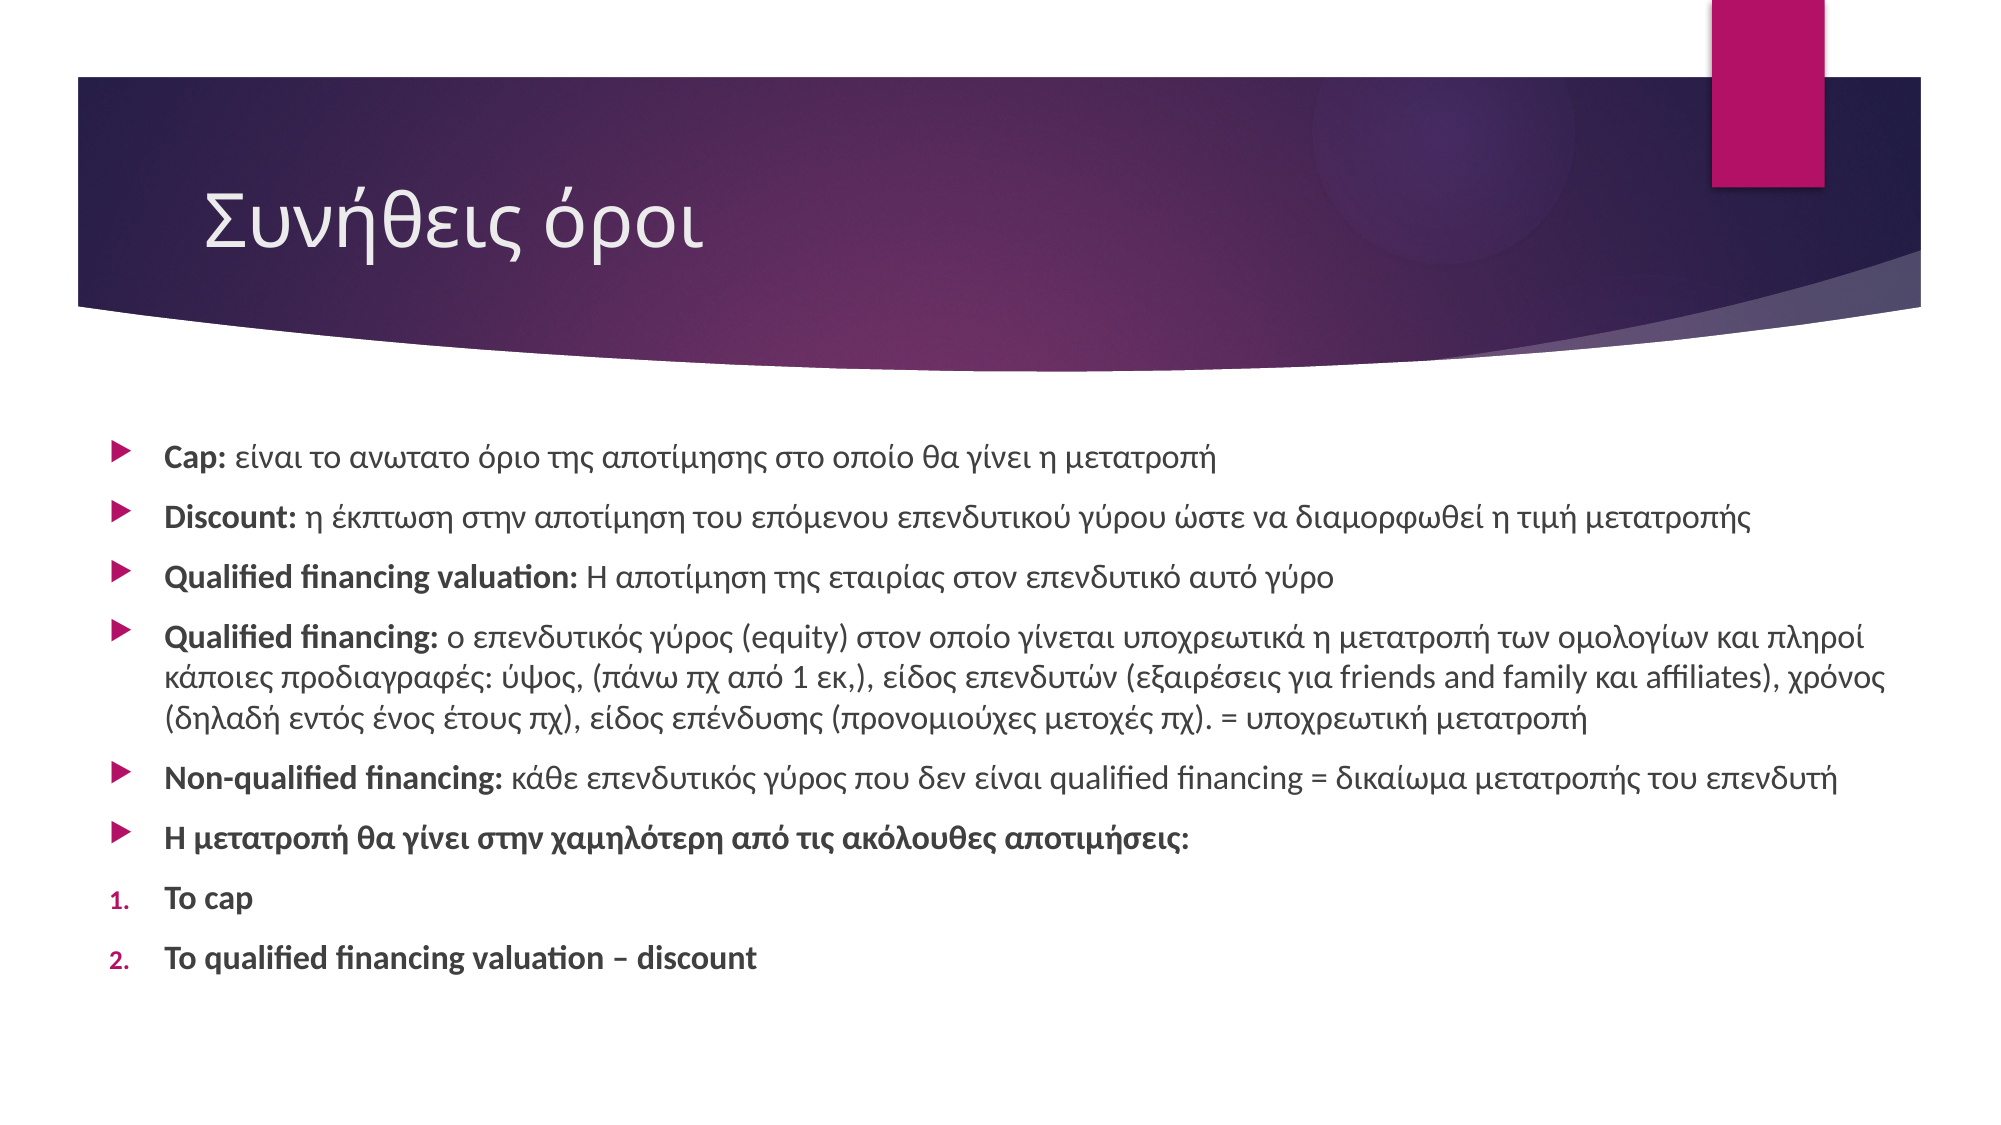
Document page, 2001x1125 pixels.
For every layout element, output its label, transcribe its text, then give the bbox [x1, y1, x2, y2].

list Cap: είναι το ανωτατο όριο της αποτίμησης στο οποίο θα γίνει η μετατροπή Discount: η έκπτωση στην αποτίμηση του επόμενου επενδυτικού γύρου ώστε να διαμορφωθεί η τιμή μετατροπής Qualified financing valuation: Η αποτίμηση της εταιρίας στον επενδυτικό αυτό γύρο Qualified financing: ο επενδυτικός γύρος (equity) στον οποίο γίνεται υποχρεωτικά η μετατροπή των ομολογίων και πληροί κάποιες προδιαγραφές: ύψος, (πάνω πχ από 1 εκ,), είδος επενδυτών (εξαιρέσεις για friends and family και affiliates), χρόνος (δηλαδή εντός ένος έτους πχ), είδος επένδυσης (προνομιούχες μετοχές πχ). = υποχρεωτική μετατροπή Non-qualified financing: κάθε επενδυτικός γύρος που δεν είναι qualified financing = δικαίωμα μετατροπής του επενδυτή Η μετατροπή θα γίνει στην χαμηλότερη από τις ακόλουθες αποτιμήσεις: Το cap Το qualified financing valuation – discount [94, 427, 1917, 1040]
title Συνήθεις όροι [189, 159, 1627, 276]
